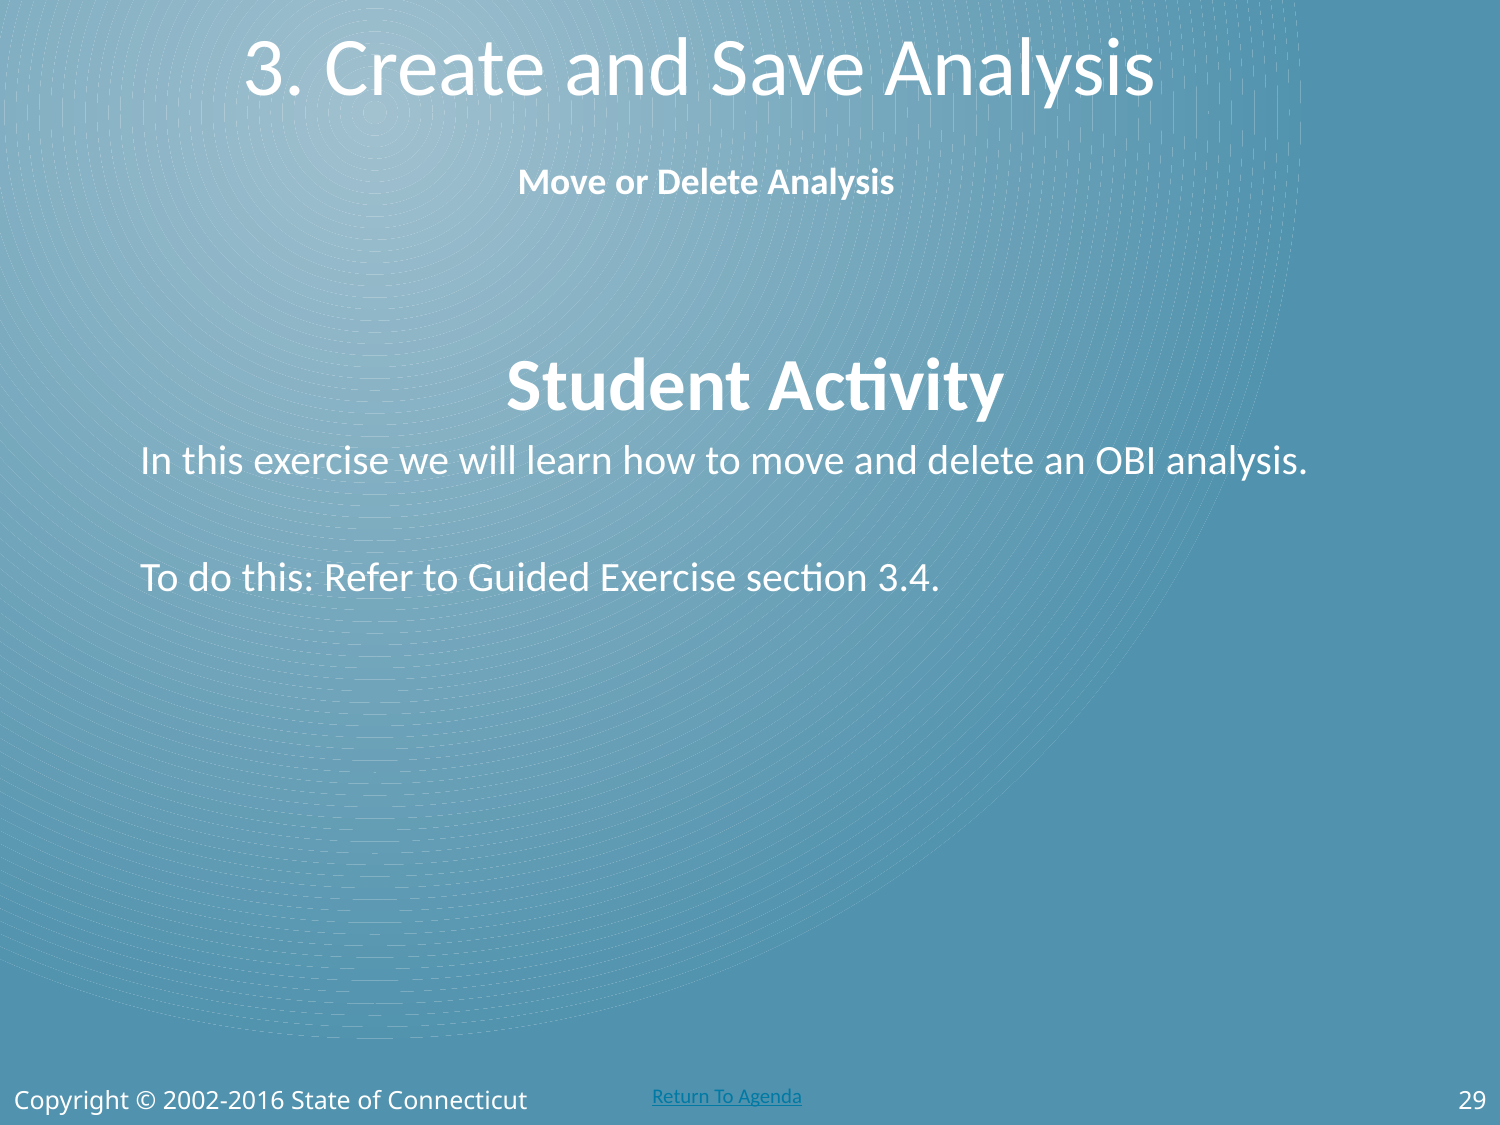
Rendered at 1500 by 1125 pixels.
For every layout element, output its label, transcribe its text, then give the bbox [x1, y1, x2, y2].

title 3. Create and Save Analysis [125, 4, 1275, 155]
footer Copyright © 2002-2016 State of Connecticut [0, 1076, 836, 1125]
subtitle Student Activity In this exercise we will learn how to move and delete an OBI analysis. To do this: Refer to Guided Exercise section 3.4. [125, 262, 1388, 1088]
slide_number 29 [1350, 1076, 1500, 1121]
text_box Move or Delete Analysis [224, 149, 1188, 210]
